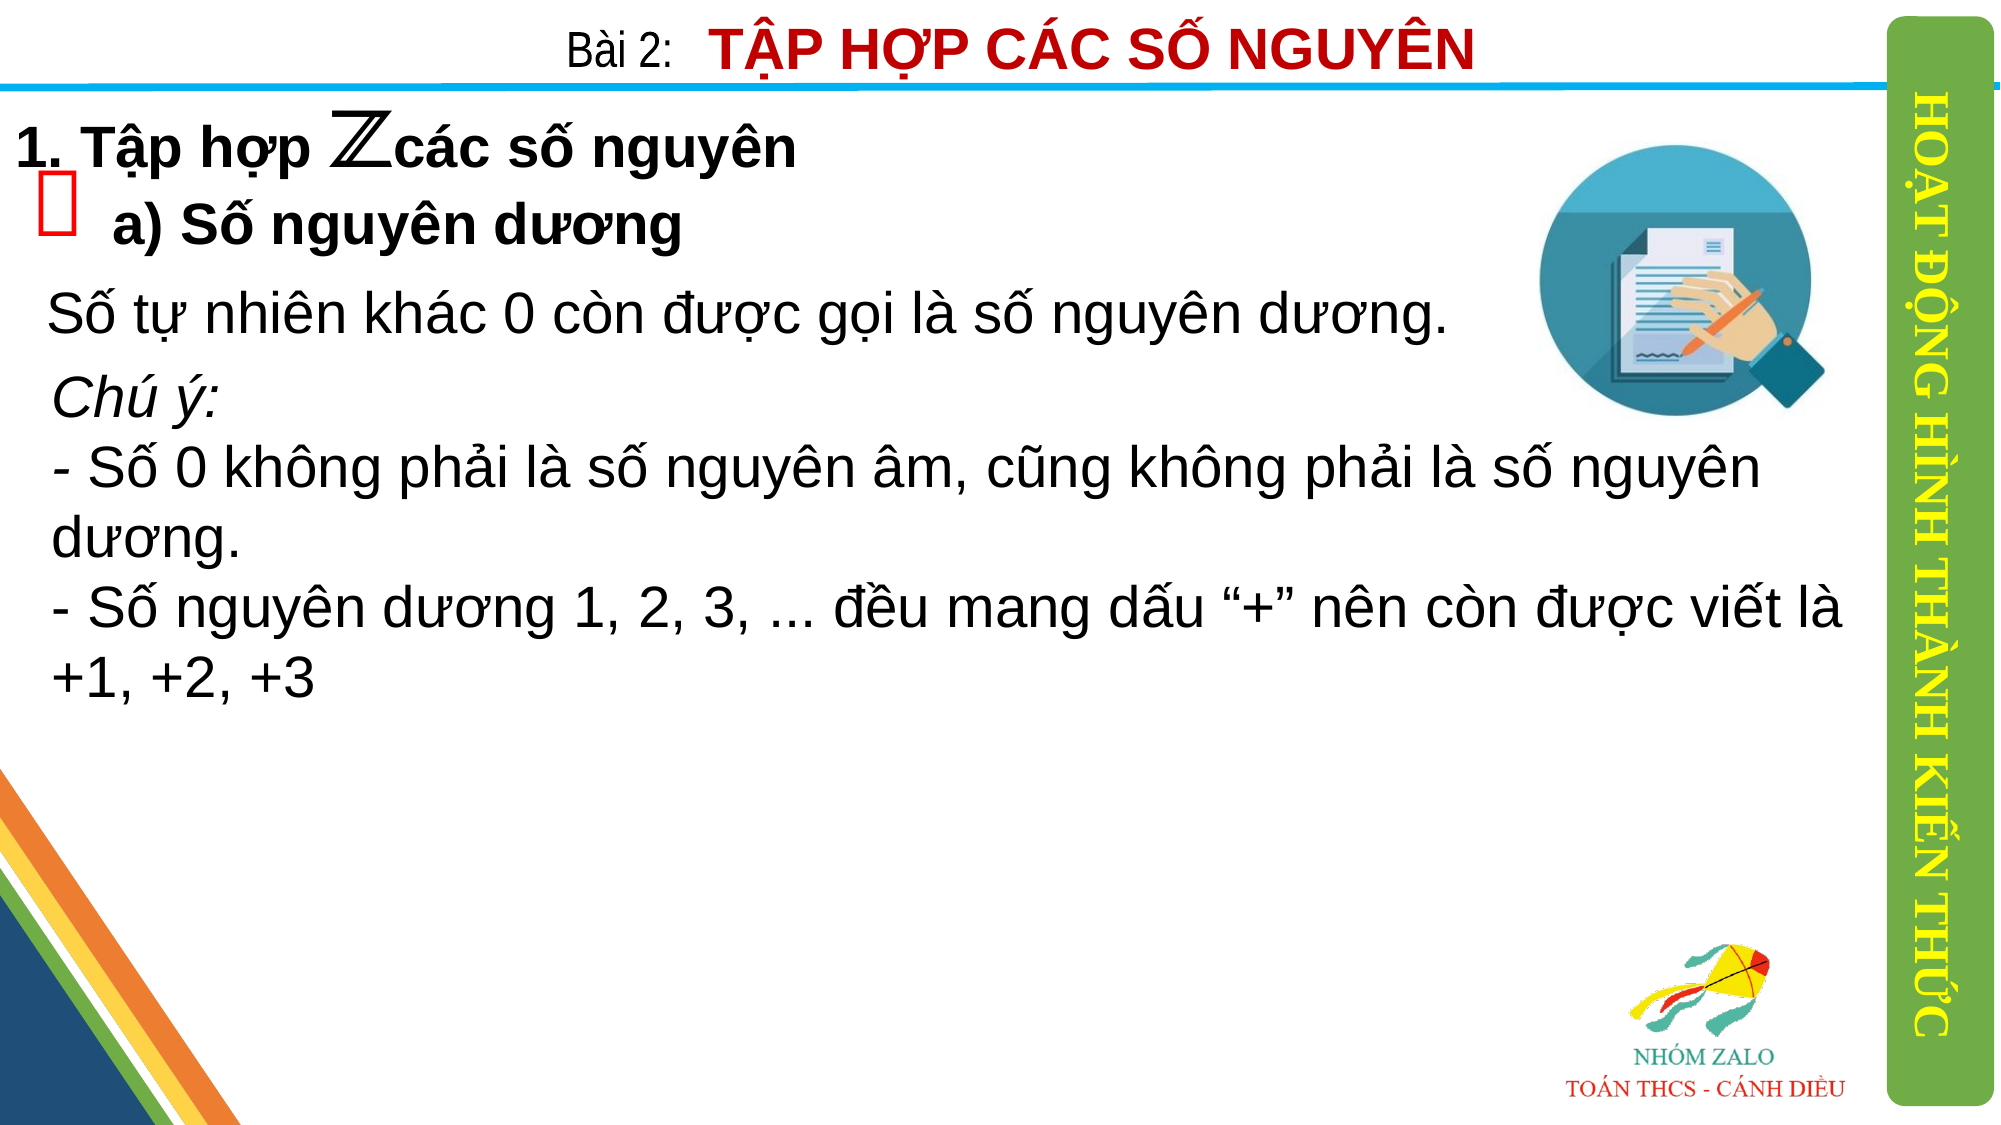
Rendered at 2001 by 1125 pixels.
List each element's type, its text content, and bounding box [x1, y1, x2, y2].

picture [1522, 141, 1834, 421]
picture [1543, 892, 1887, 1125]
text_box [0, 790, 342, 1125]
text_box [1375, 527, 2000, 636]
text_box  [3, 188, 112, 255]
text_box a) Số nguyên dương [97, 188, 867, 257]
text_box Chú ý: - Số 0 không phải là số nguyên âm, cũng không phải là số nguyên dương. - Số nguyên dương 1, 2, 3, ... đều mang dấu “+” nên còn được viết là +1, +2, +3 [36, 351, 1866, 717]
text_box TẬP HỢP CÁC SỐ NGUYÊN [673, 3, 1512, 86]
text_box 1. Tập hợp các số nguyên [0, 102, 1047, 188]
text_box Số tự nhiên khác 0 còn được gọi là số nguyên dương. [31, 257, 1522, 353]
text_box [319, 96, 398, 180]
